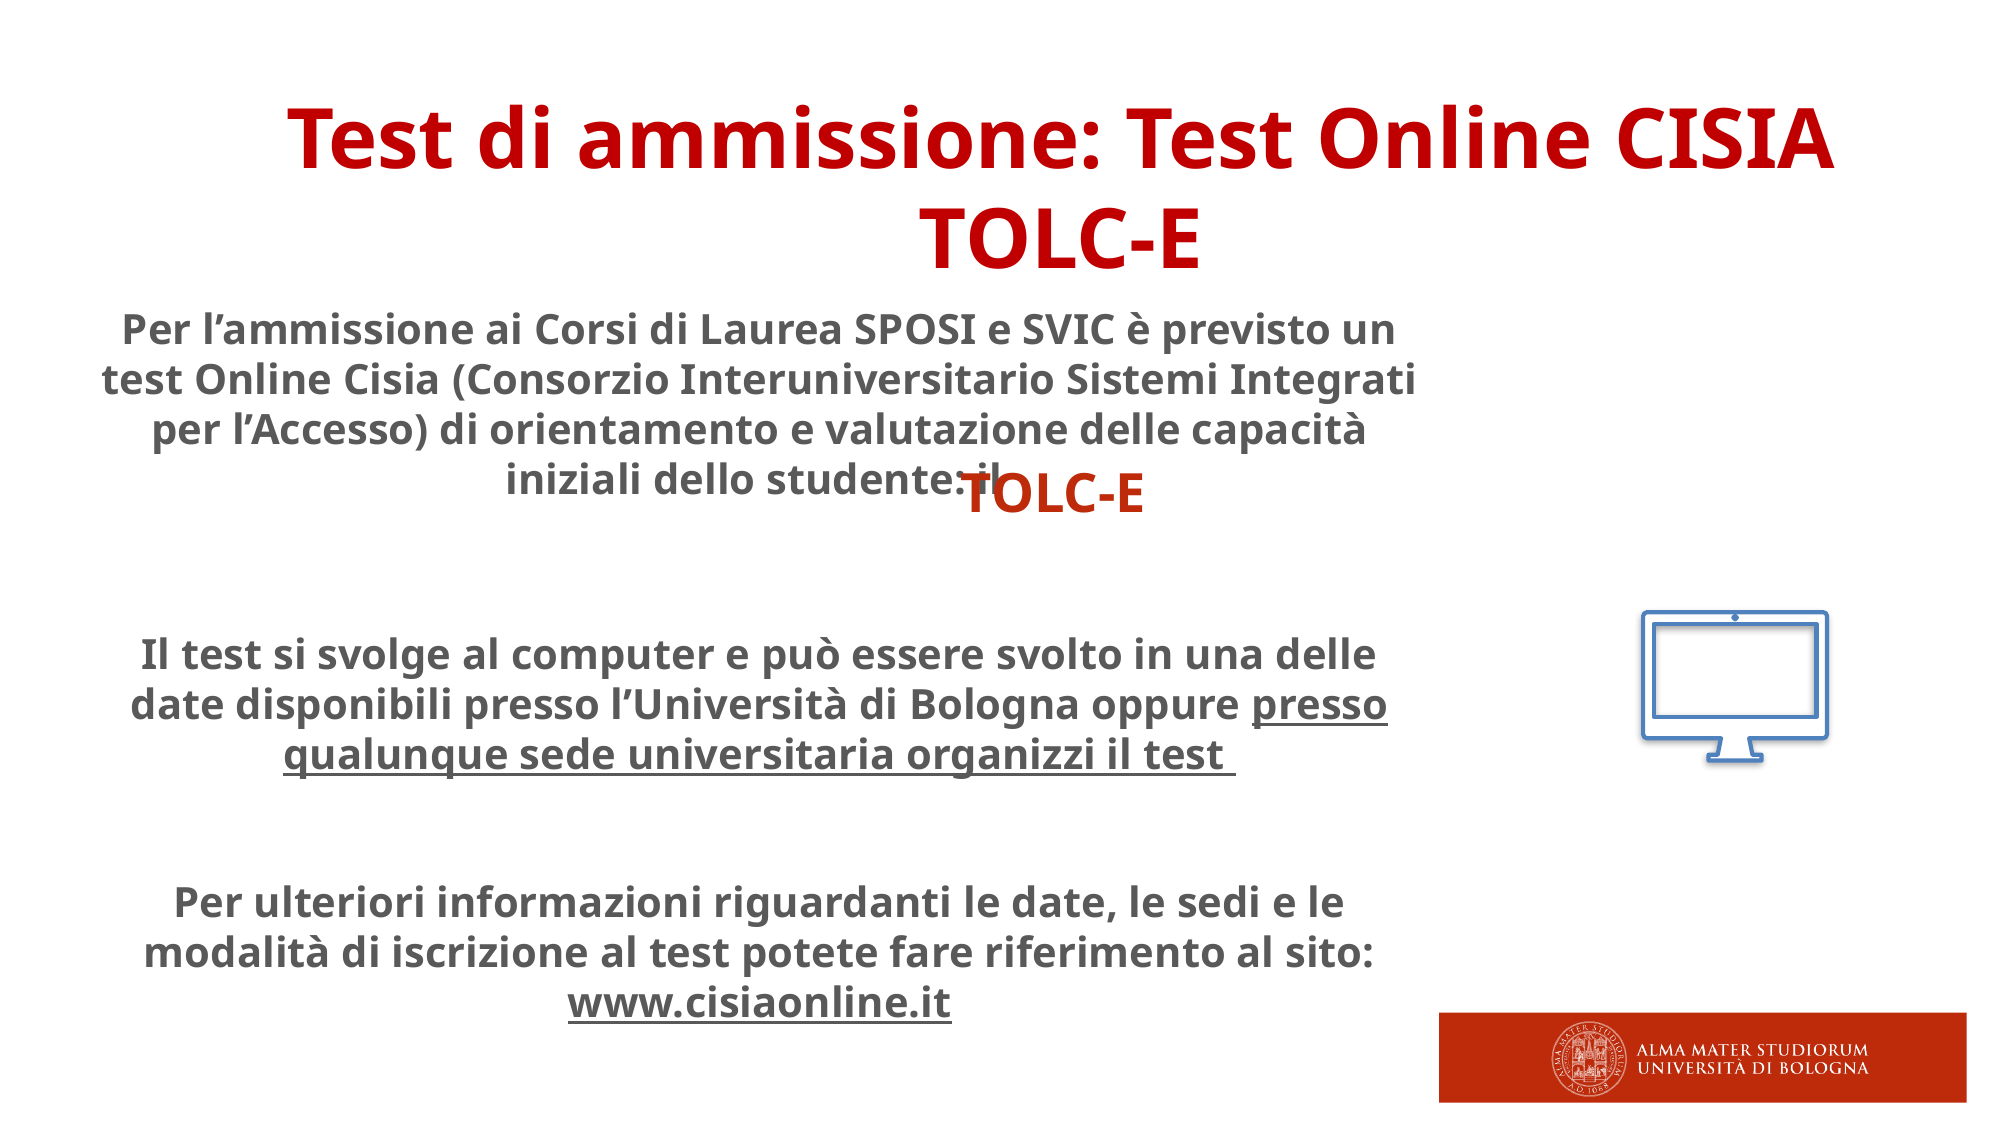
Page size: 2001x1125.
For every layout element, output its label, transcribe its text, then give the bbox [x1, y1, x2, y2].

text_box [1643, 612, 1828, 761]
text_box Per l’ammissione ai Corsi di Laurea SPOSI e SVIC è previsto un test Online Cisia (Consorzio Interuniversitario Sistemi Integrati per l’Accesso) di orientamento e valutazione delle capacità iniziali dello studente: il Il test si svolge al computer e può essere svolto in una delle date disponibili presso l’Università di Bologna oppure presso qualunque sede universitaria organizzi il test Per ulteriori informazioni riguardanti le date, le sedi e le modalità di iscrizione al test potete fare riferimento al sito: www.cisiaonline.it [82, 295, 1437, 1034]
text_box Test di ammissione: Test Online CISIA TOLC-E [213, 78, 1908, 293]
text_box TOLC-E [953, 414, 1169, 532]
picture [1544, 1011, 1875, 1102]
